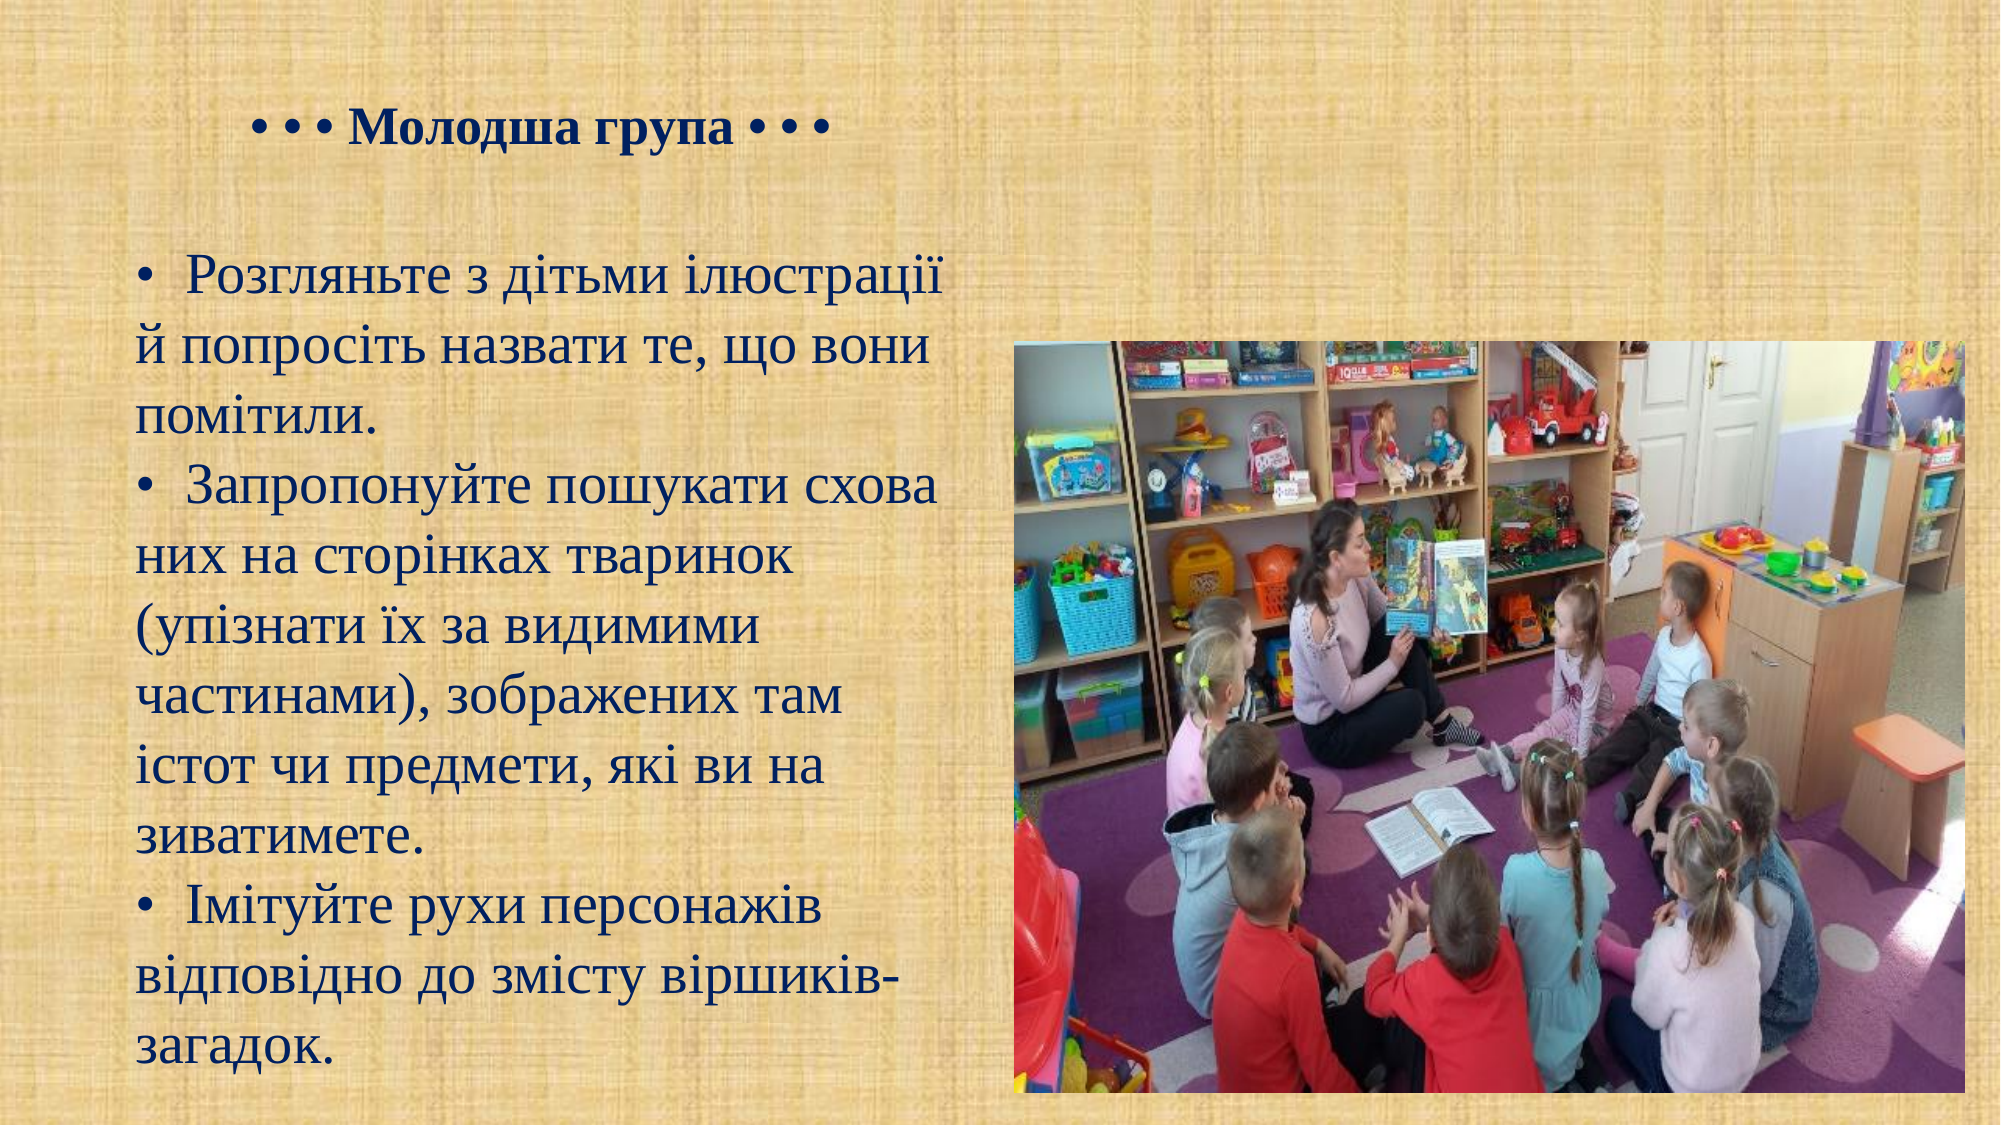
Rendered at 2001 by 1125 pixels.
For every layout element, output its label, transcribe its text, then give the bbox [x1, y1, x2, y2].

text_box • • • Молодша група • • • • Розгляньте з дітьми ілюстрації й попросіть назвати те, що вони помі­тили. • Запропонуйте пошукати схова­них на сторінках тваринок (упізнати їх за видимими частинами), зображе­них там істот чи предмети, які ви на­зиватимете. • Імітуйте рухи персонажів відпо­відно до змісту віршиків-загадок. [120, 82, 963, 1083]
picture [0, 0, 2001, 1125]
